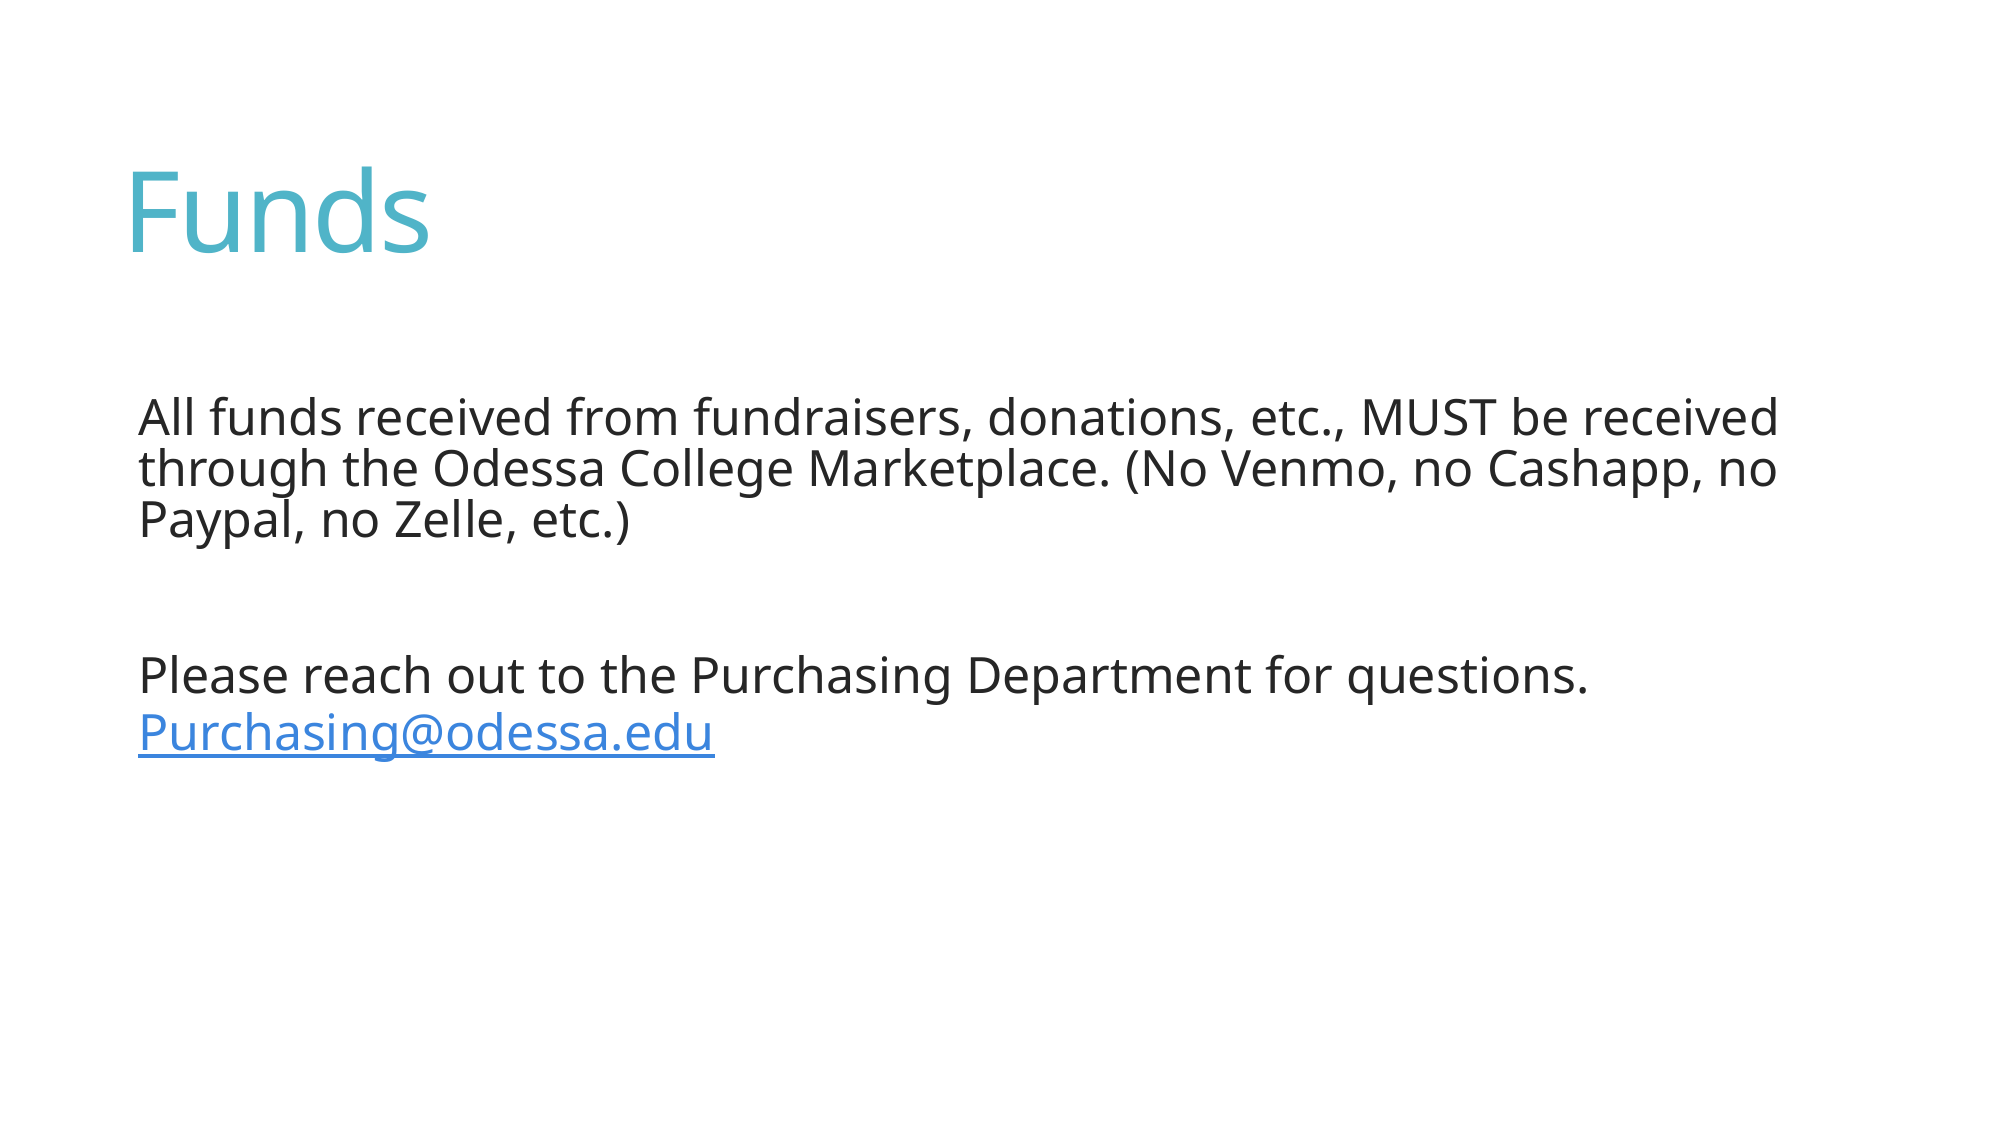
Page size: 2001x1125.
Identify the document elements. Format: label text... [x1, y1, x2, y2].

title Funds [107, 81, 1875, 354]
list All funds received from fundraisers, donations, etc., MUST be received through the Odessa College Marketplace. (No Venmo, no Cashapp, no Paypal, no Zelle, etc.) Please reach out to the Purchasing Department for questions. Purchasing@odessa.edu [108, 387, 1873, 1006]
